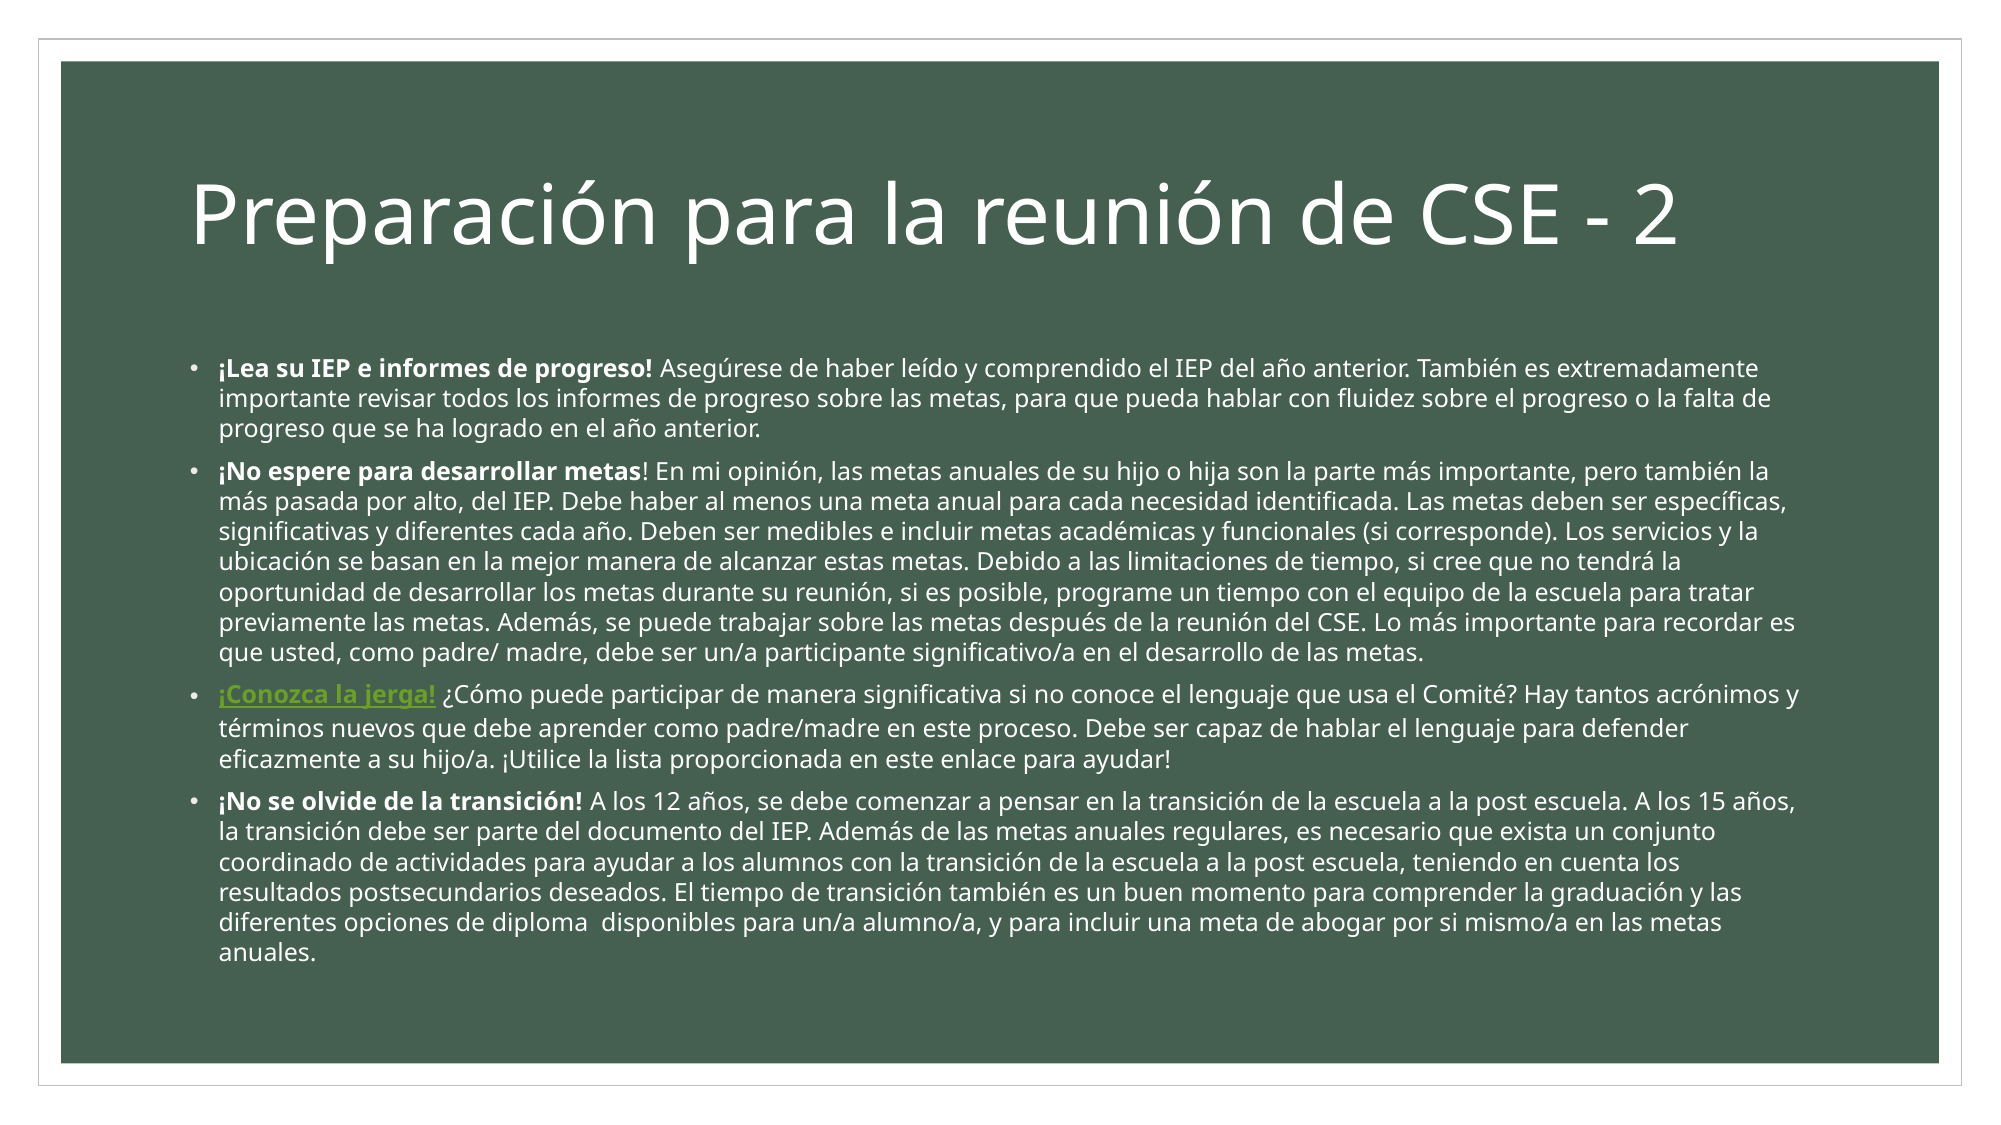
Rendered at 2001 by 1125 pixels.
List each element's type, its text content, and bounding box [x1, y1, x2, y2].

title Preparación para la reunión de CSE - 2 [174, 105, 1825, 331]
list ¡Lea su IEP e informes de progreso! Asegúrese de haber leído y comprendido el IEP del año anterior. También es extremadamente importante revisar todos los informes de progreso sobre las metas, para que pueda hablar con fluidez sobre el progreso o la falta de progreso que se ha logrado en el año anterior. ¡No espere para desarrollar metas! En mi opinión, las metas anuales de su hijo o hija son la parte más importante, pero también la más pasada por alto, del IEP. Debe haber al menos una meta anual para cada necesidad identificada. Las metas deben ser específicas, significativas y diferentes cada año. Deben ser medibles e incluir metas académicas y funcionales (si corresponde). Los servicios y la ubicación se basan en la mejor manera de alcanzar estas metas. Debido a las limitaciones de tiempo, si cree que no tendrá la oportunidad de desarrollar los metas durante su reunión, si es posible, programe un tiempo con el equipo de la escuela para tratar previamente las metas. Además, se puede trabajar sobre las metas después de la reunión del CSE. Lo más importante para recordar es que usted, como padre/ madre, debe ser un/a participante significativo/a en el desarrollo de las metas. ¡Conozca la jerga! ¿Cómo puede participar de manera significativa si no conoce el lenguaje que usa el Comité? Hay tantos acrónimos y términos nuevos que debe aprender como padre/madre en este proceso. Debe ser capaz de hablar el lenguaje para defender eficazmente a su hijo/a. ¡Utilice la lista proporcionada en este enlace para ayudar! ¡No se olvide de la transición! A los 12 años, se debe comenzar a pensar en la transición de la escuela a la post escuela. A los 15 años, la transición debe ser parte del documento del IEP. Además de las metas anuales regulares, es necesario que exista un conjunto coordinado de actividades para ayudar a los alumnos con la transición de la escuela a la post escuela, teniendo en cuenta los resultados postsecundarios deseados. El tiempo de transición también es un buen momento para comprender la graduación y las diferentes opciones de diploma disponibles para un/a alumno/a, y para incluir una meta de abogar por si mismo/a en las metas anuales. [174, 345, 1825, 990]
